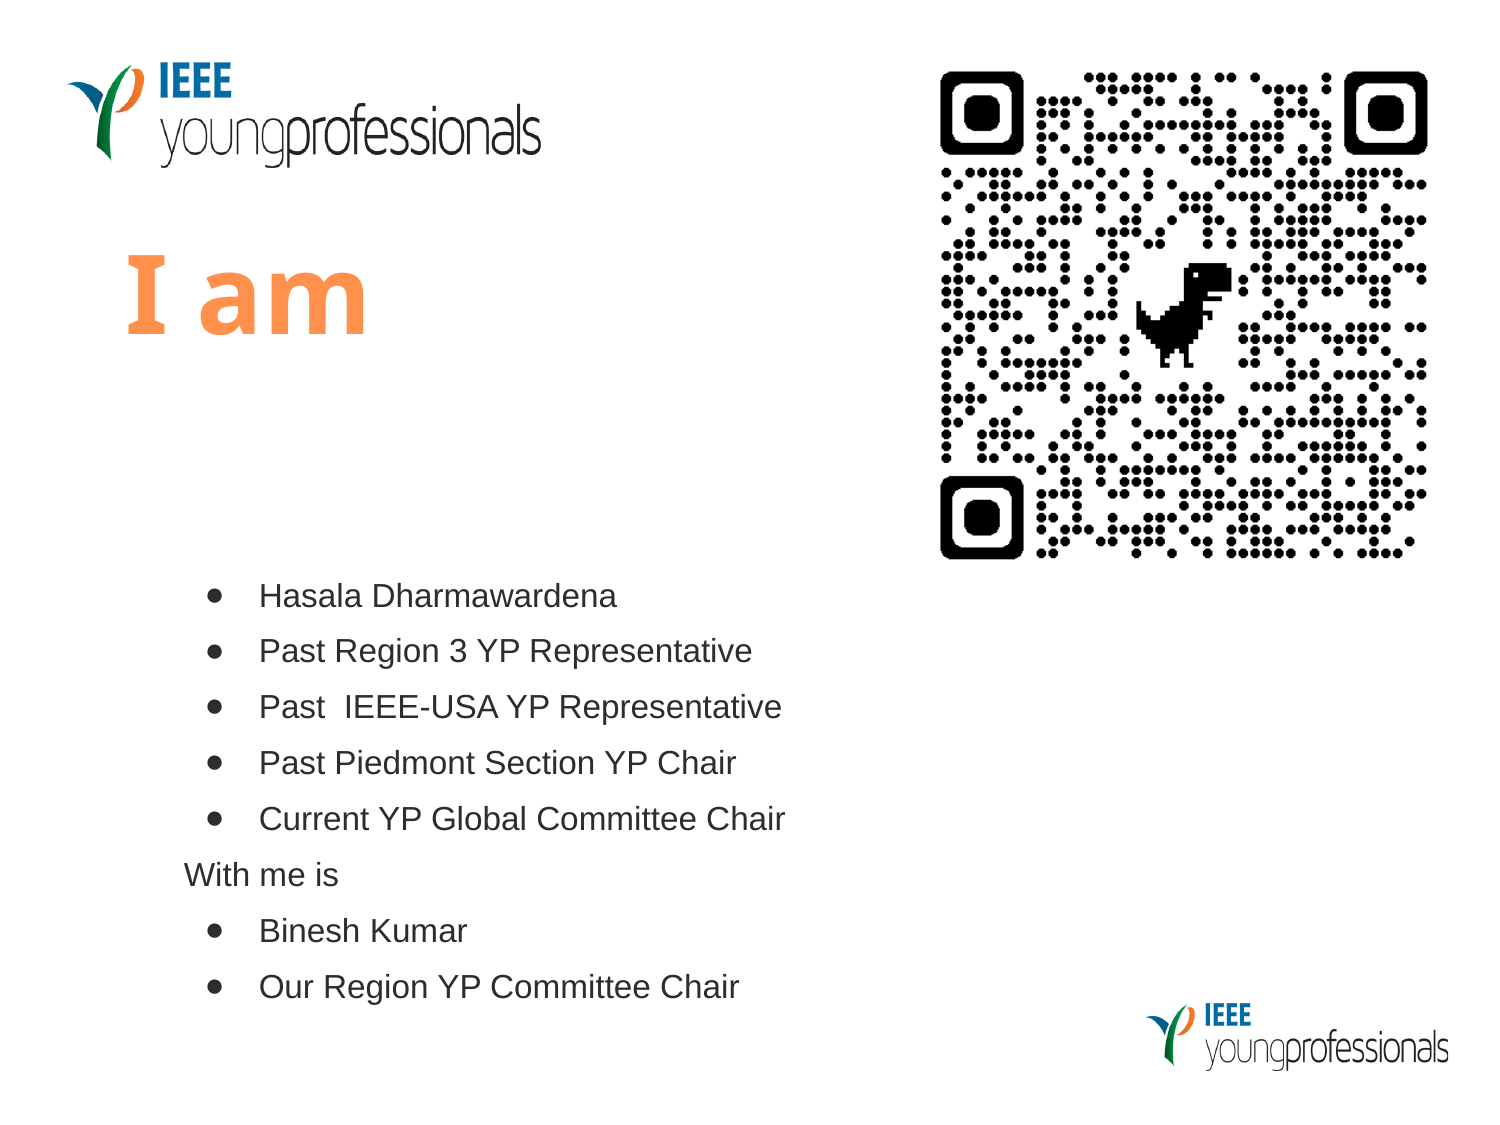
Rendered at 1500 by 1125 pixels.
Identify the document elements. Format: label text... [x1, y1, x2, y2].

text_box [66, 62, 541, 168]
text_box I am [125, 210, 796, 357]
text_box Hasala Dharmawardena Past Region 3 YP Representative Past IEEE-USA YP Representative Past Piedmont Section YP Chair Current YP Global Committee Chair With me is Binesh Kumar Our Region YP Committee Chair [183, 557, 868, 1061]
picture [892, 24, 1476, 608]
text_box [1145, 1003, 1449, 1071]
